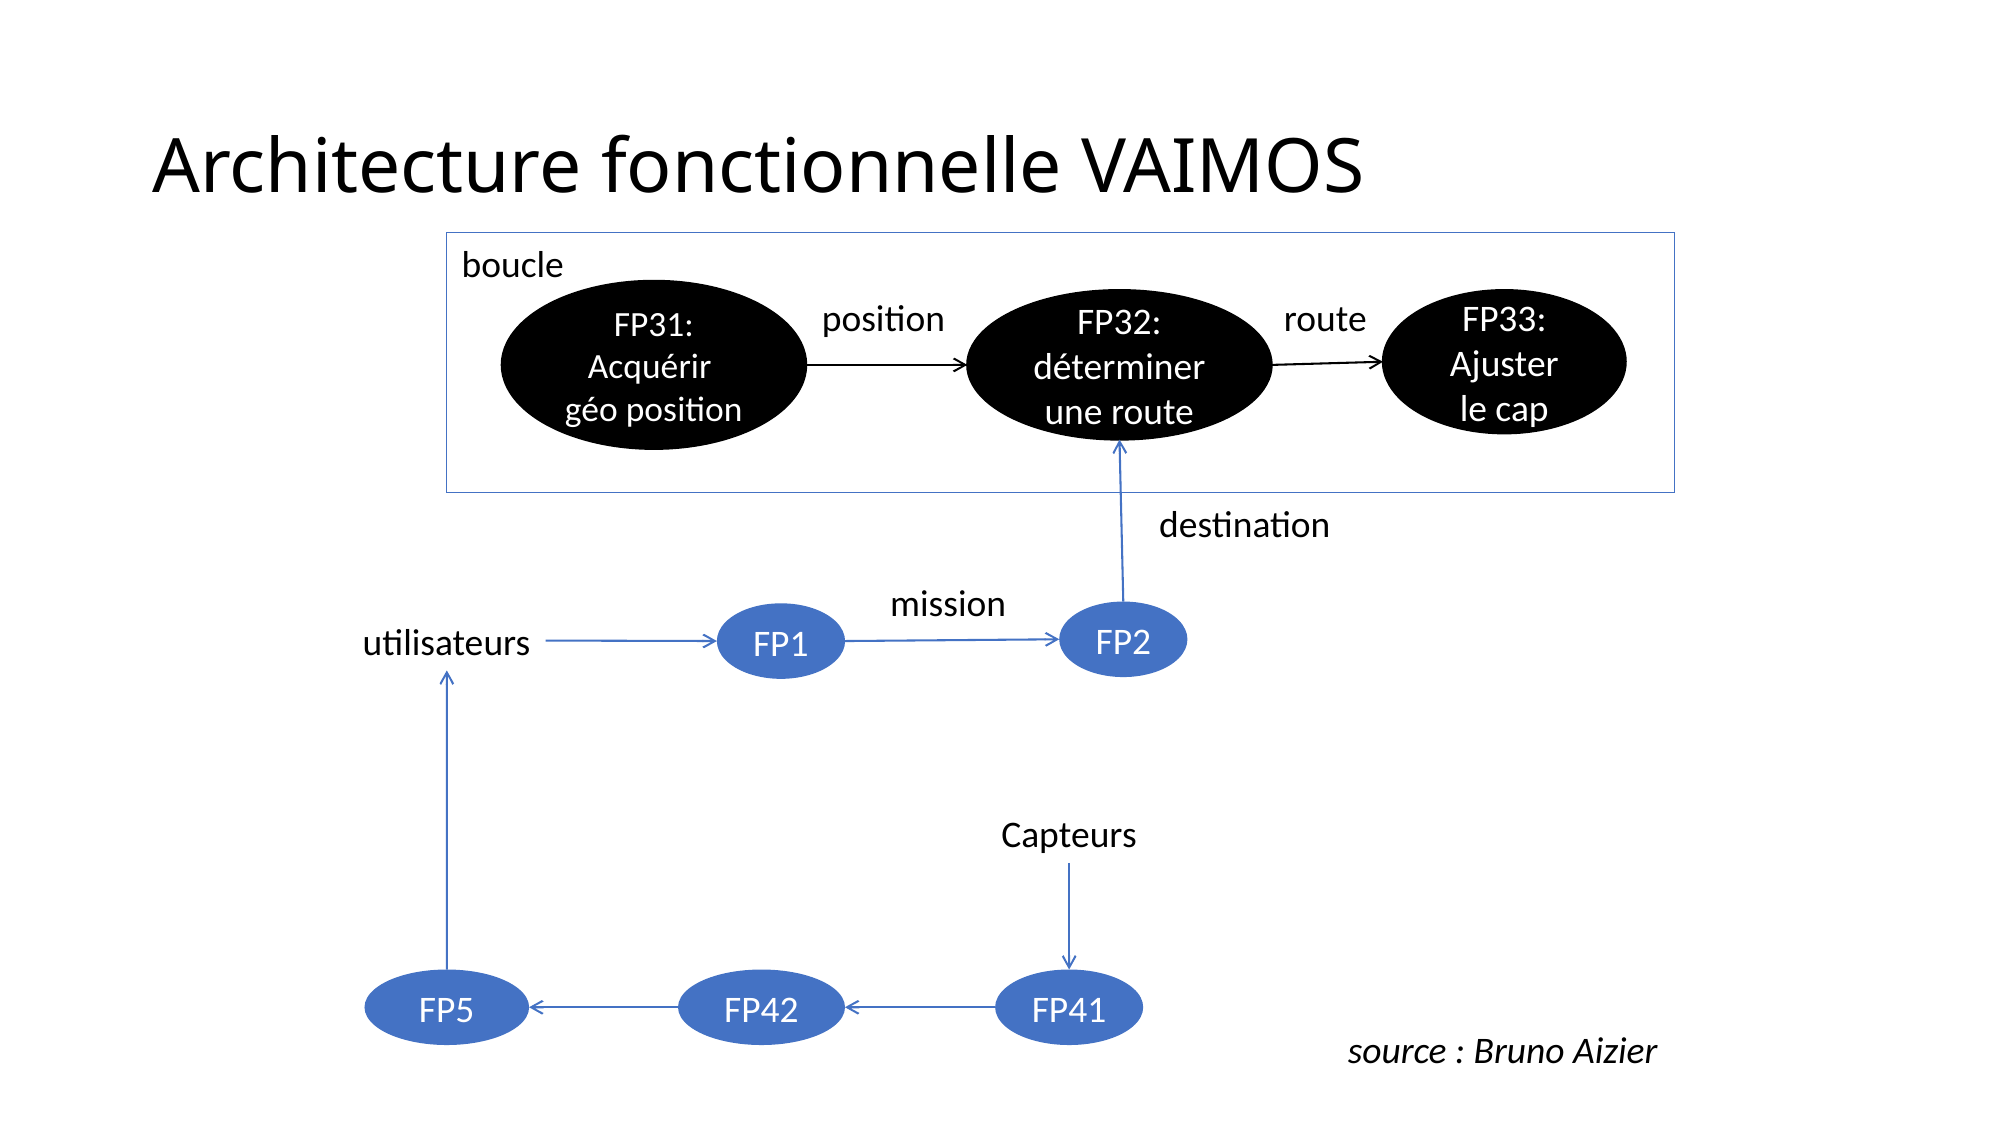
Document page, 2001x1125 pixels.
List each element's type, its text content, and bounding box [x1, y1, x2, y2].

text_box FP5 [363, 968, 530, 1047]
text_box FP41 [994, 968, 1145, 1047]
text_box boucle [446, 232, 1675, 493]
text_box destination [1144, 493, 1346, 553]
text_box mission [875, 571, 1022, 631]
title Architecture fonctionnelle VAIMOS [137, 59, 1863, 278]
text_box utilisateurs [347, 610, 546, 671]
text_box Capteurs [986, 803, 1152, 863]
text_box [1271, 361, 1383, 365]
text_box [1119, 439, 1124, 602]
text_box FP42 [677, 968, 846, 1047]
text_box source : Bruno Aizier [1333, 1018, 1673, 1078]
text_box FP1 [716, 602, 846, 680]
text_box FP2 [1058, 600, 1189, 679]
